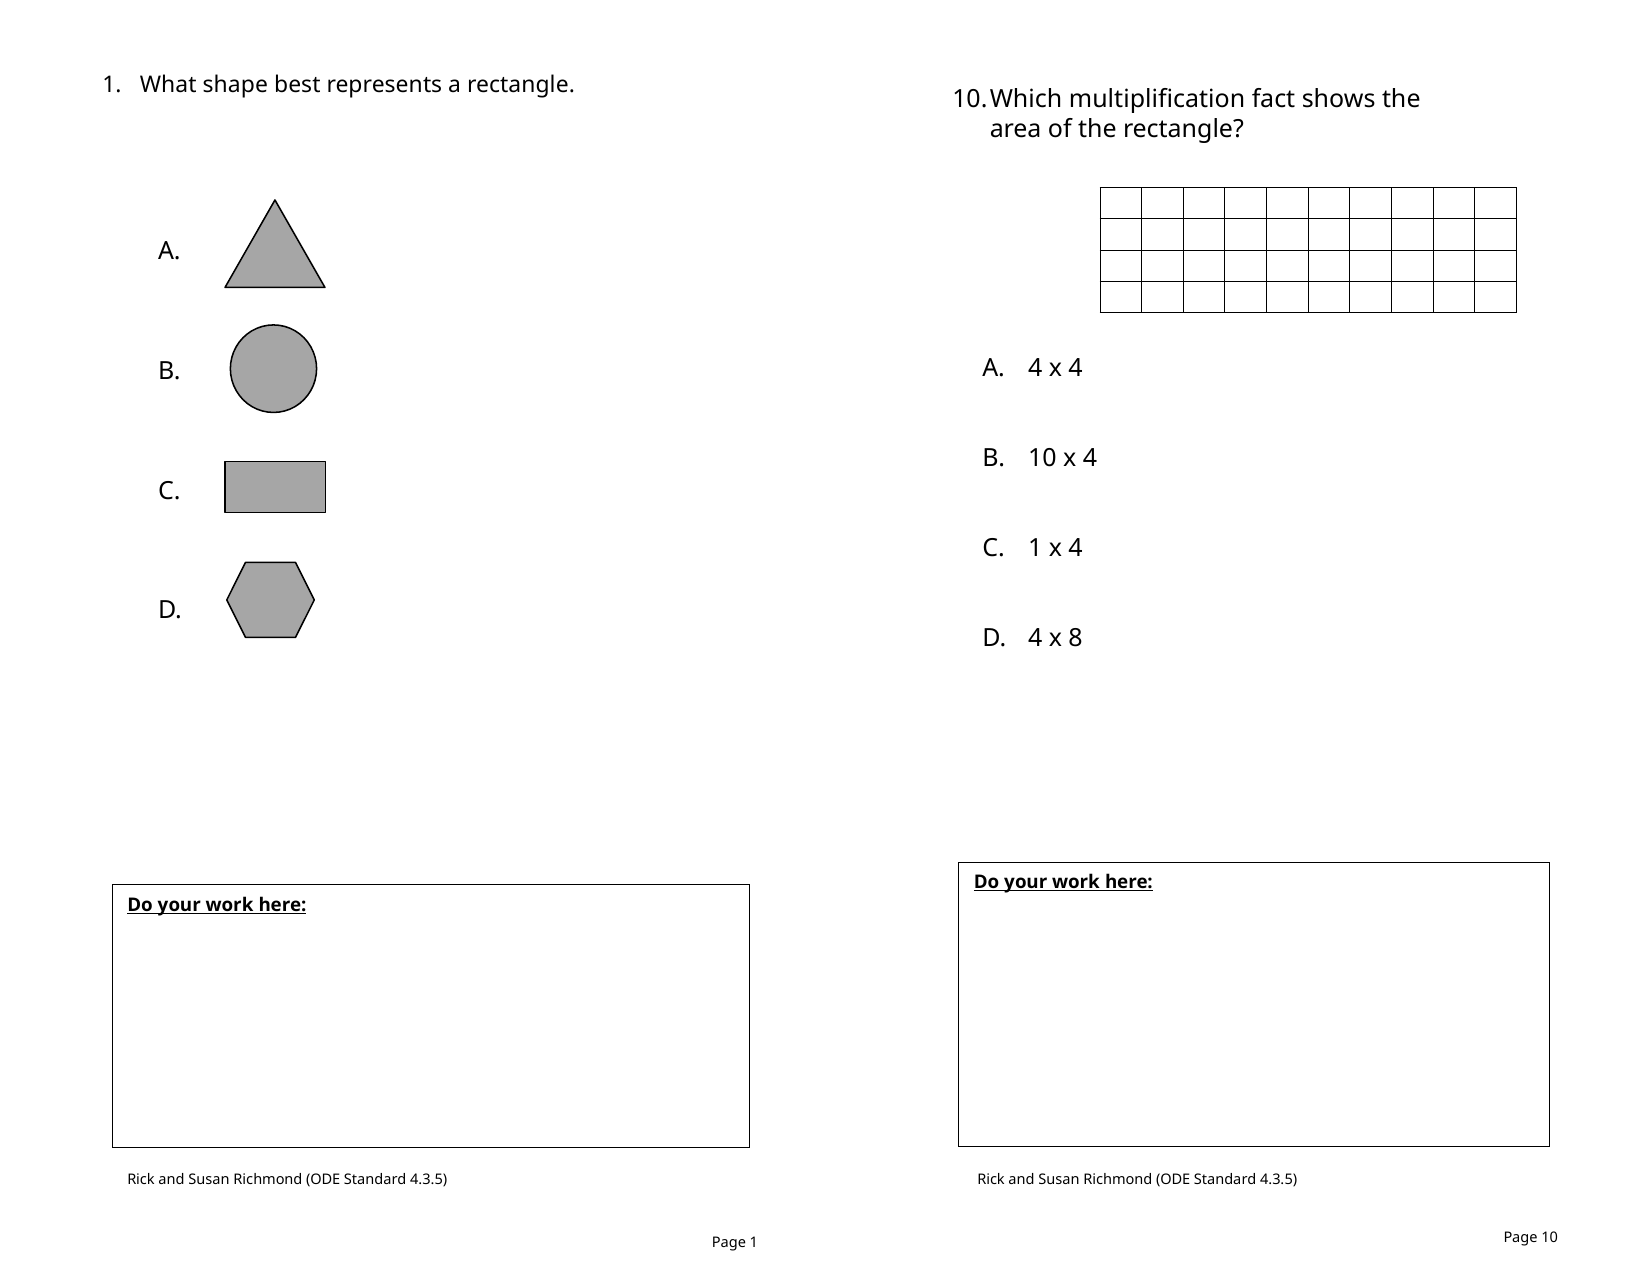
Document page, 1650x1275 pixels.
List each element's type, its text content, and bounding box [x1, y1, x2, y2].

table_cell [1184, 251, 1224, 281]
table_cell [1184, 219, 1224, 250]
table_cell [1392, 251, 1433, 281]
table_cell [1392, 219, 1433, 250]
text_box Do your work here: [112, 884, 750, 1148]
table_cell [1225, 251, 1266, 281]
table_header [1392, 188, 1433, 218]
table_cell [1101, 282, 1141, 312]
text_box Page 10 [1449, 1221, 1573, 1266]
table_header [1142, 188, 1183, 218]
text_box Rick and Susan Richmond (ODE Standard 4.3.5) [112, 1162, 513, 1195]
table_cell [1434, 251, 1474, 281]
text_box Rick and Susan Richmond (ODE Standard 4.3.5) [962, 1162, 1363, 1195]
table_cell [1225, 219, 1266, 250]
text_box [226, 562, 315, 638]
table_cell [1475, 282, 1516, 312]
table_cell [1267, 251, 1308, 281]
table_header [1309, 188, 1349, 218]
table_cell [1267, 282, 1308, 312]
table_cell [1184, 282, 1224, 312]
table_header [1475, 188, 1516, 218]
text_box Page 1 [650, 1225, 773, 1270]
table_cell [1392, 282, 1433, 312]
table_header [1434, 188, 1474, 218]
table_header [1350, 188, 1391, 218]
table_cell [1225, 282, 1266, 312]
text_box [225, 461, 326, 513]
table_cell [1309, 251, 1349, 281]
table_header [1101, 188, 1141, 218]
table_cell [1309, 282, 1349, 312]
table_cell [1350, 219, 1391, 250]
text_box [230, 324, 317, 413]
table_cell [1309, 219, 1349, 250]
table_cell [1475, 251, 1516, 281]
table_header [1184, 188, 1224, 218]
text_box [225, 199, 325, 288]
table_header [1267, 188, 1308, 218]
table_cell [1350, 282, 1391, 312]
table_cell [1434, 282, 1474, 312]
table_header [1225, 188, 1266, 218]
table_cell [1267, 219, 1308, 250]
text_box Do your work here: [958, 862, 1550, 1147]
text_box What shape best represents a rectangle. [87, 62, 763, 662]
table_cell [1434, 219, 1474, 250]
table_cell [1142, 251, 1183, 281]
table_cell [1350, 251, 1391, 281]
table_cell [1101, 219, 1141, 250]
table_cell [1142, 219, 1183, 250]
text_box Which multiplification fact shows the area of the rectangle? 4 x 4 10 x 4 1 x 4 4 x 8 [937, 75, 1488, 719]
table_cell [1475, 219, 1516, 250]
table_cell [1101, 251, 1141, 281]
table_cell [1142, 282, 1183, 312]
